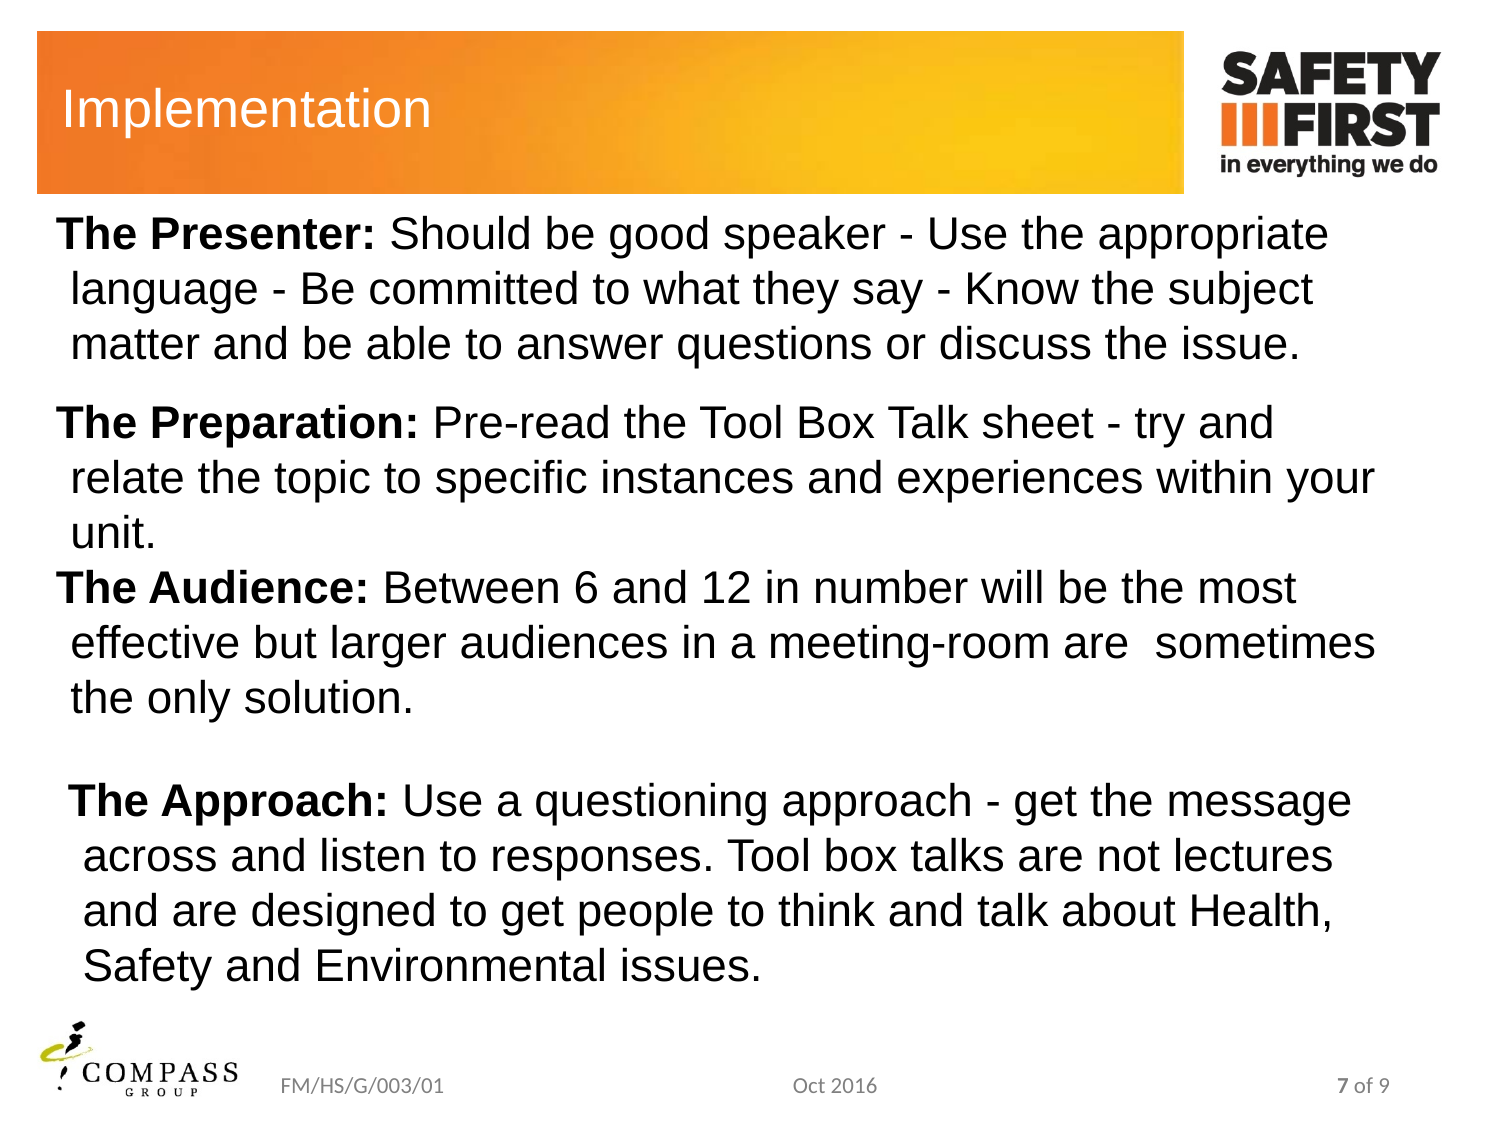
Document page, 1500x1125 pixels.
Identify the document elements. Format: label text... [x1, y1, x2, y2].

text_box The Audience: Between 6 and 12 in number will be the most effective but larger audiences in a meeting-room are sometimes the only solution. [41, 550, 1459, 731]
text_box The Presenter: Should be good speaker - Use the appropriate language - Be committed to what they say - Know the subject matter and be able to answer questions or discuss the issue. [41, 196, 1392, 377]
text_box The Approach: Use a questioning approach - get the message across and listen to responses. Tool box talks are not lectures and are designed to get people to think and talk about Health, Safety and Environmental issues. [53, 763, 1432, 998]
table_header Oct 2016 [646, 1066, 1025, 1109]
title Implementation [46, 4, 1179, 208]
text_box The Preparation: Pre-read the Tool Box Talk sheet - try and relate the topic to specific instances and experiences within your unit. [41, 385, 1414, 550]
picture [1179, 31, 1184, 194]
table_header 7 of 9 [1025, 1066, 1405, 1109]
table_header FM/HS/G/003/01 [266, 1066, 646, 1109]
picture [1195, 35, 1465, 190]
picture [37, 1007, 240, 1112]
picture [37, 31, 46, 194]
